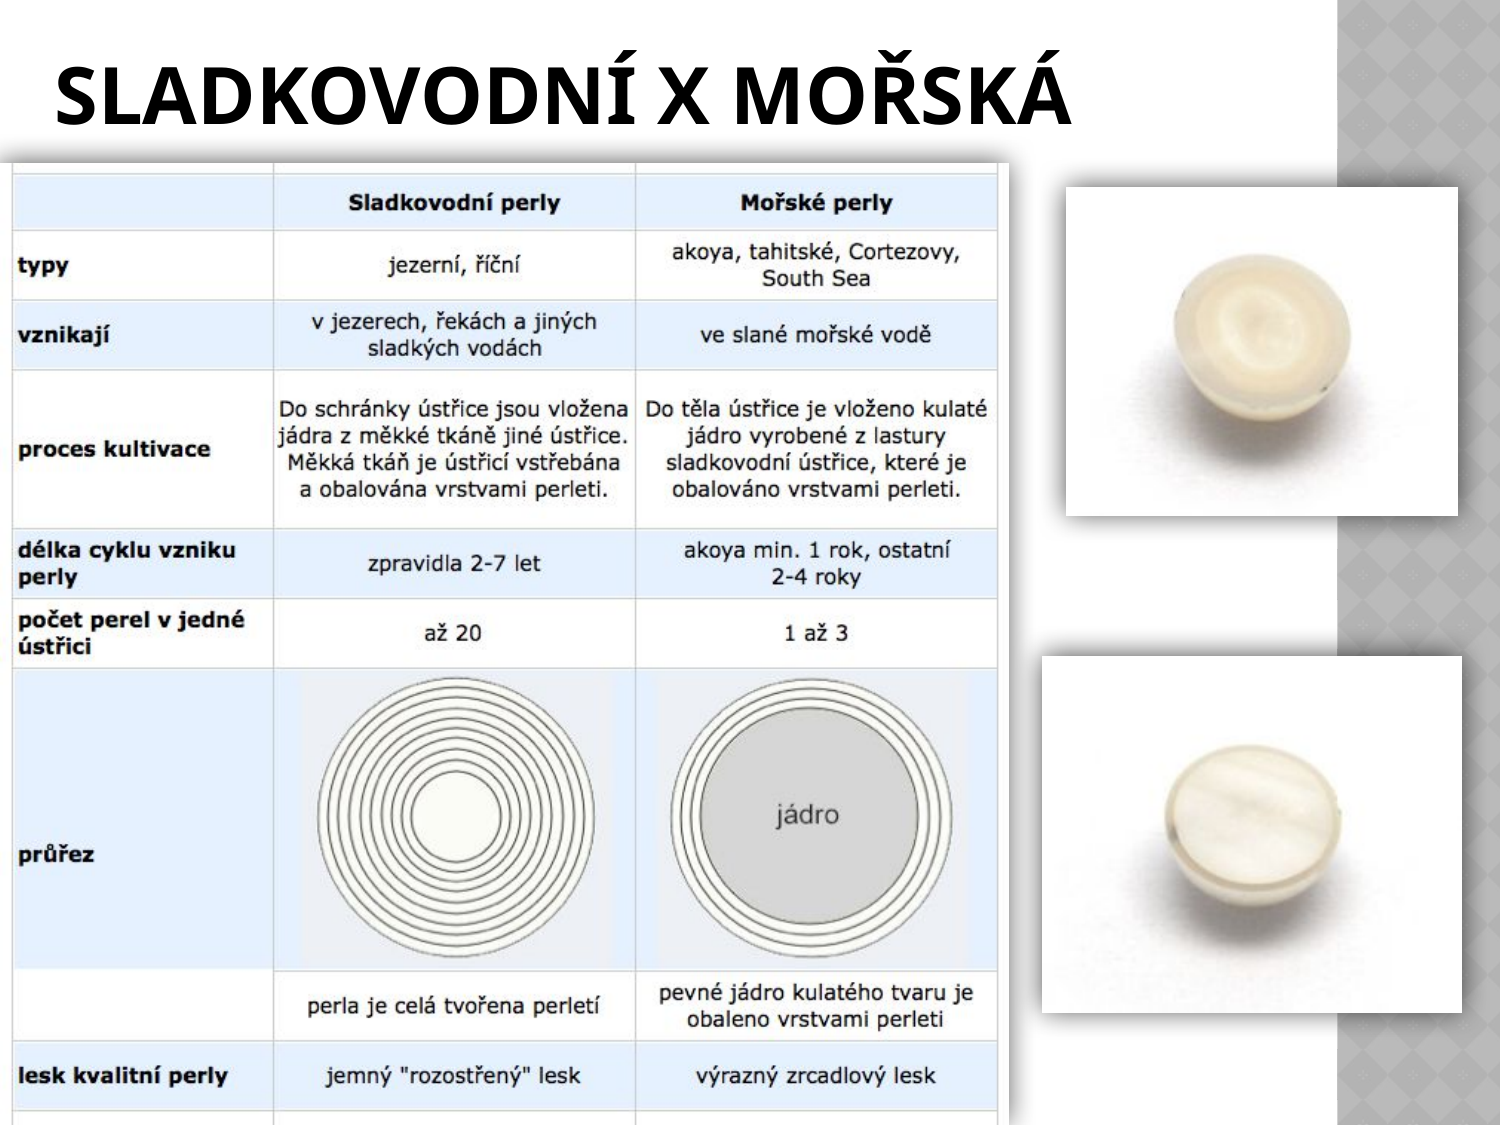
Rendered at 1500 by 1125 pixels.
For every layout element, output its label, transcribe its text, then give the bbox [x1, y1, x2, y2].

title Sladkovodní x mořská [46, 0, 1397, 141]
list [0, 163, 1009, 1125]
picture [1042, 655, 1462, 1013]
picture [1065, 186, 1458, 516]
